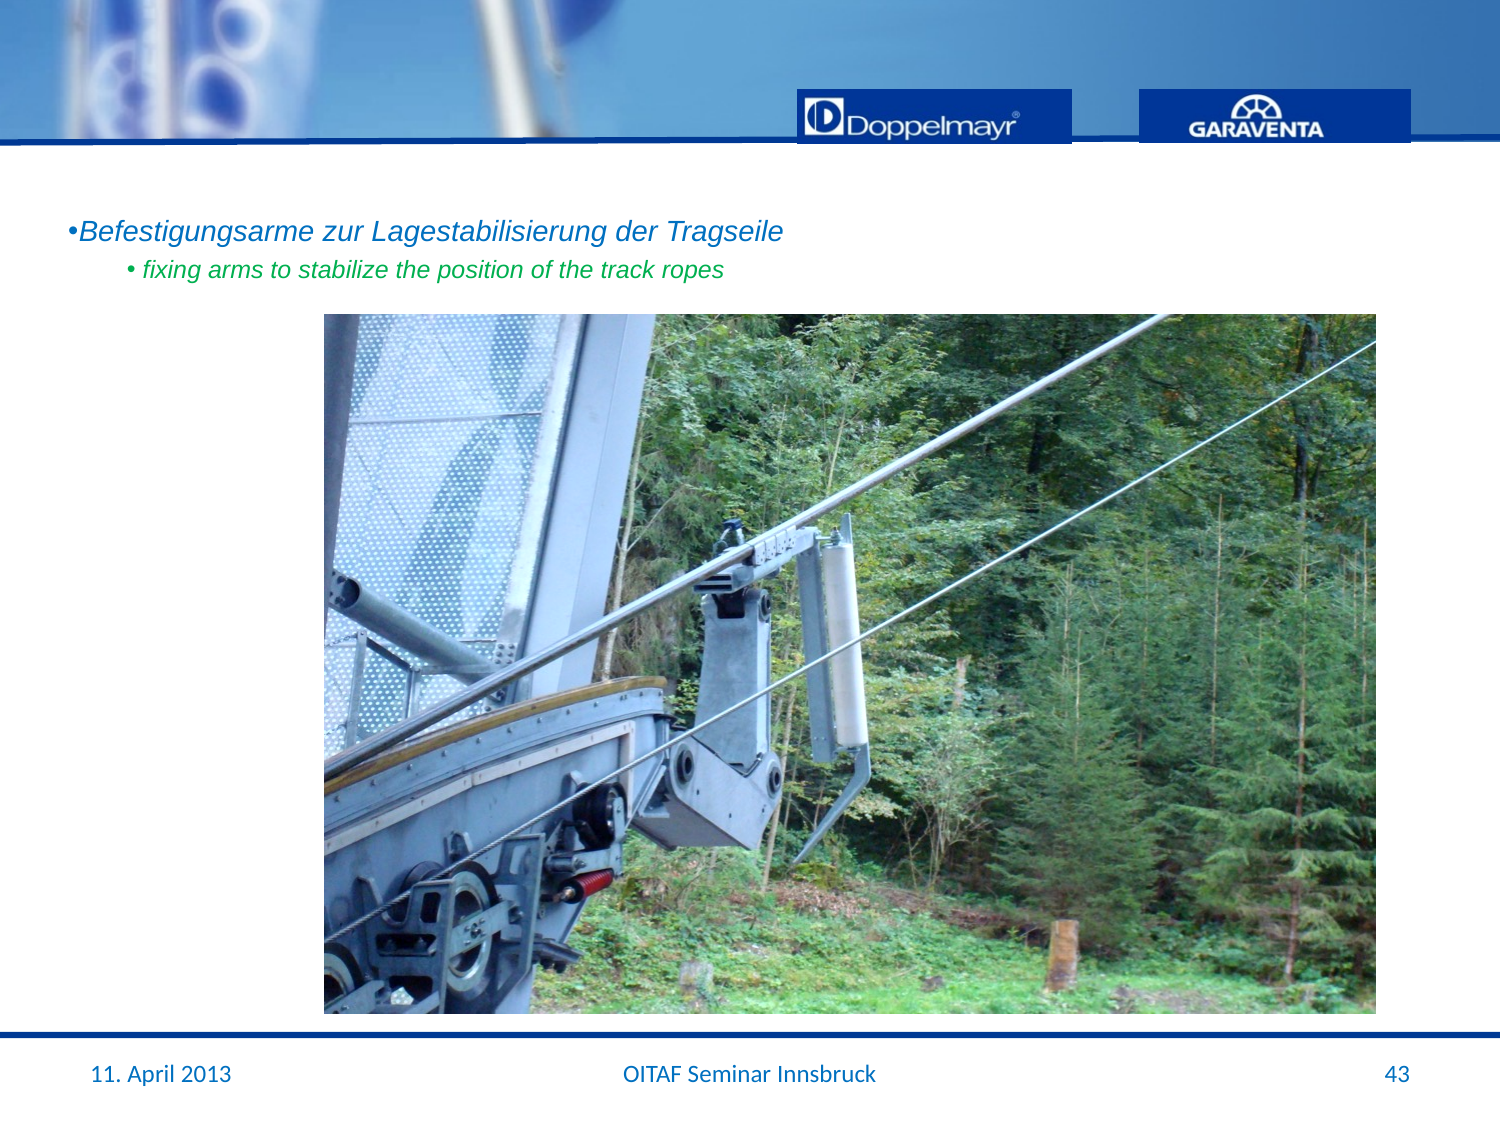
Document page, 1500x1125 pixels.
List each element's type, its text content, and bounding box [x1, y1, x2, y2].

picture [324, 314, 1377, 1015]
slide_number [75, 1042, 425, 1103]
footer OITAF Seminar Innsbruck [512, 1042, 988, 1103]
text_box Befestigungsarme zur Lagestabilisierung der Tragseile [53, 172, 1376, 256]
text_box fixing arms to stabilize the position of the track ropes [112, 231, 1196, 292]
slide_number 43 [1074, 1042, 1425, 1103]
picture [0, 0, 1500, 144]
